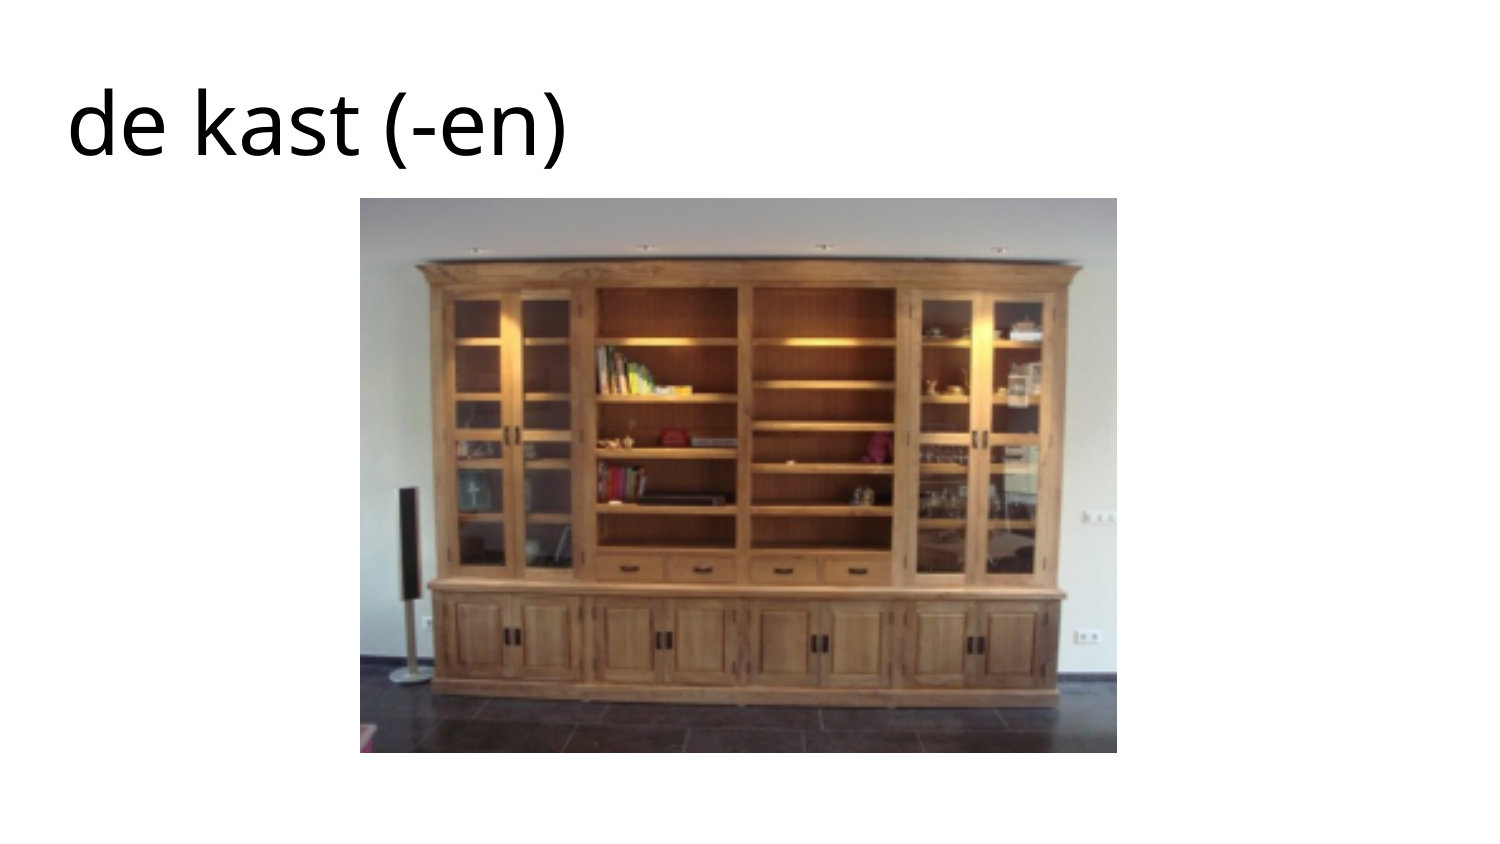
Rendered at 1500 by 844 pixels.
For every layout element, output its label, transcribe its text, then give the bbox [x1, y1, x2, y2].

picture [359, 198, 1117, 753]
title de kast (-en) [51, 51, 1449, 189]
